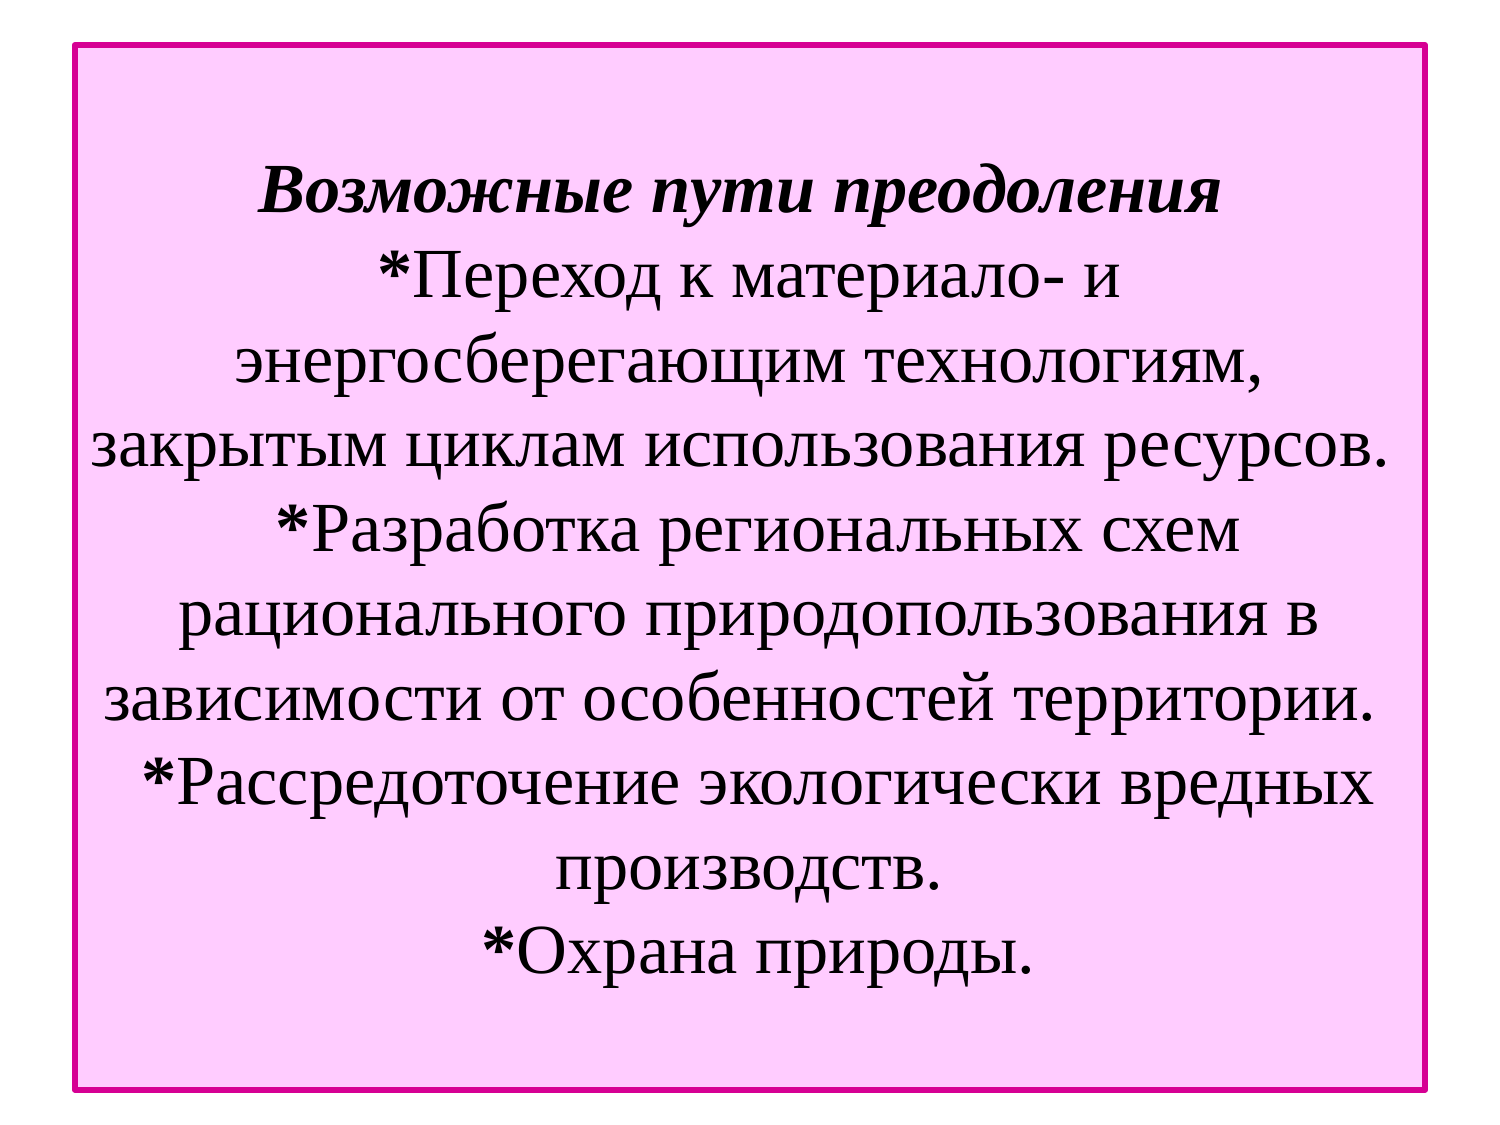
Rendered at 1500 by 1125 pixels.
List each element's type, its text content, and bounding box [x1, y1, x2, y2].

title Возможные пути преодоления *Переход к материало- и энергосберегающим технологиям, закрытым циклам использования ресурсов. *Разработка региональных схем рационального природопользования в зависимости от особенностей территории. *Рассредоточение экологически вредных производств. *Охрана природы. [75, 45, 1425, 1090]
